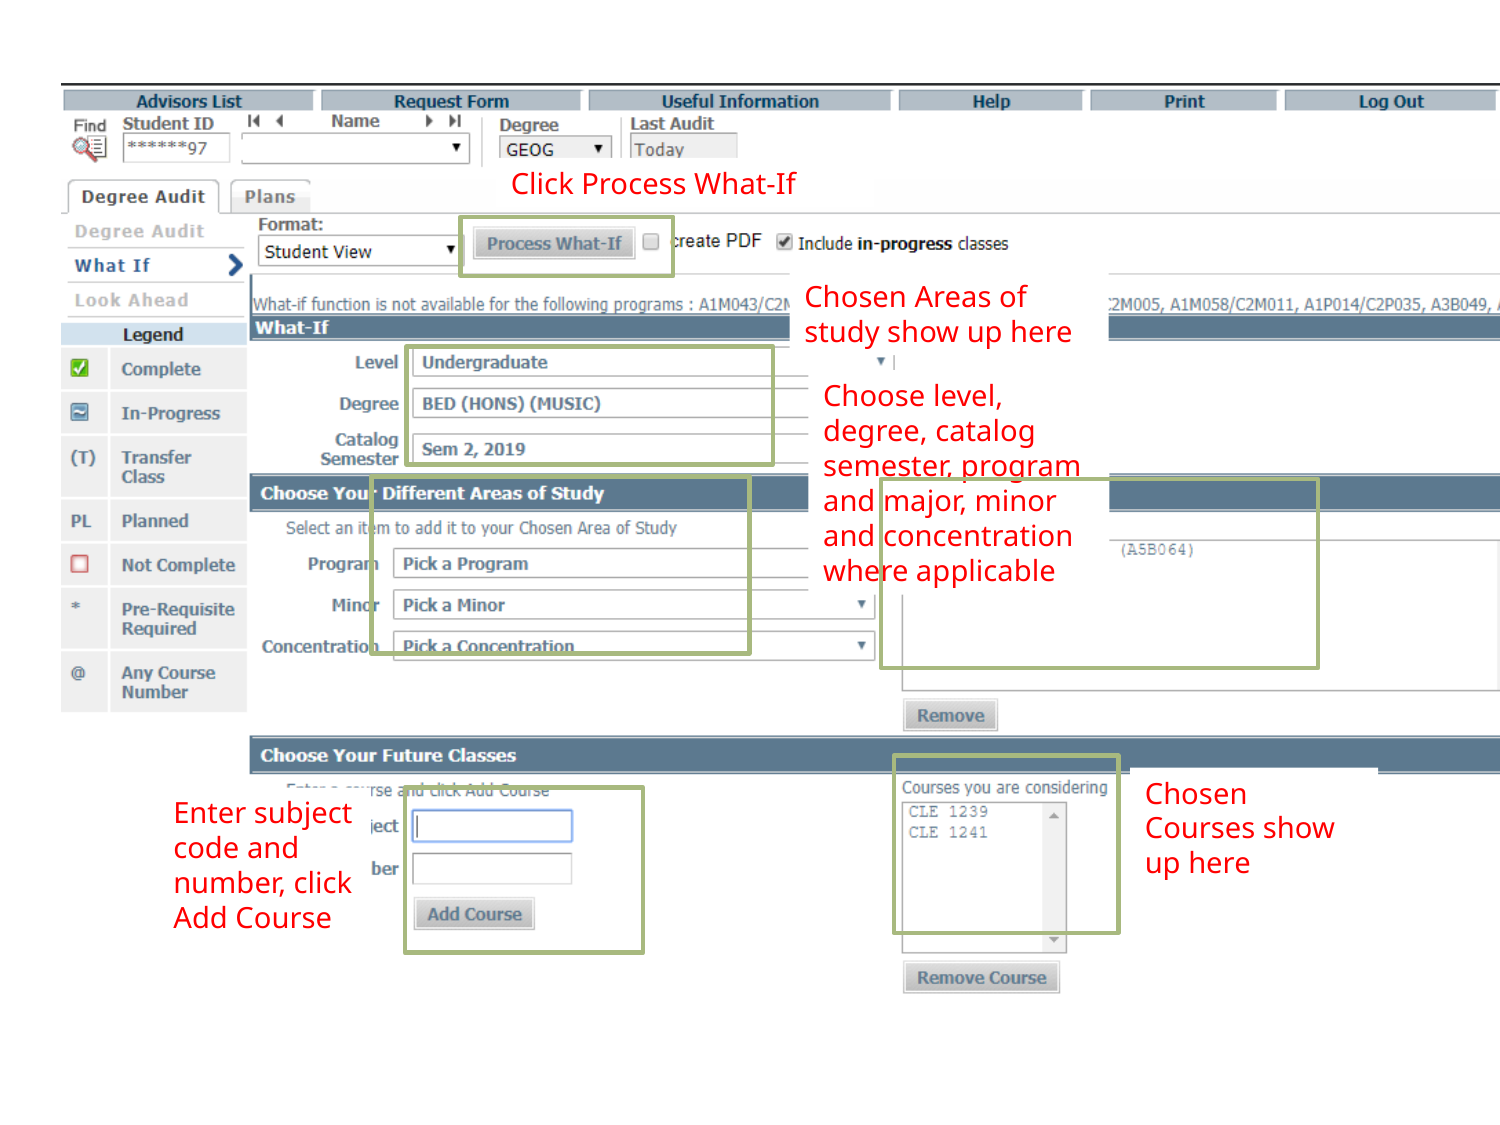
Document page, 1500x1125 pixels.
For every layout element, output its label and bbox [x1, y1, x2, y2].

text_box [460, 157, 875, 277]
text_box [893, 755, 1379, 934]
text_box [789, 270, 1319, 669]
picture [61, 83, 1500, 1042]
text_box [158, 787, 644, 954]
text_box [370, 346, 789, 654]
